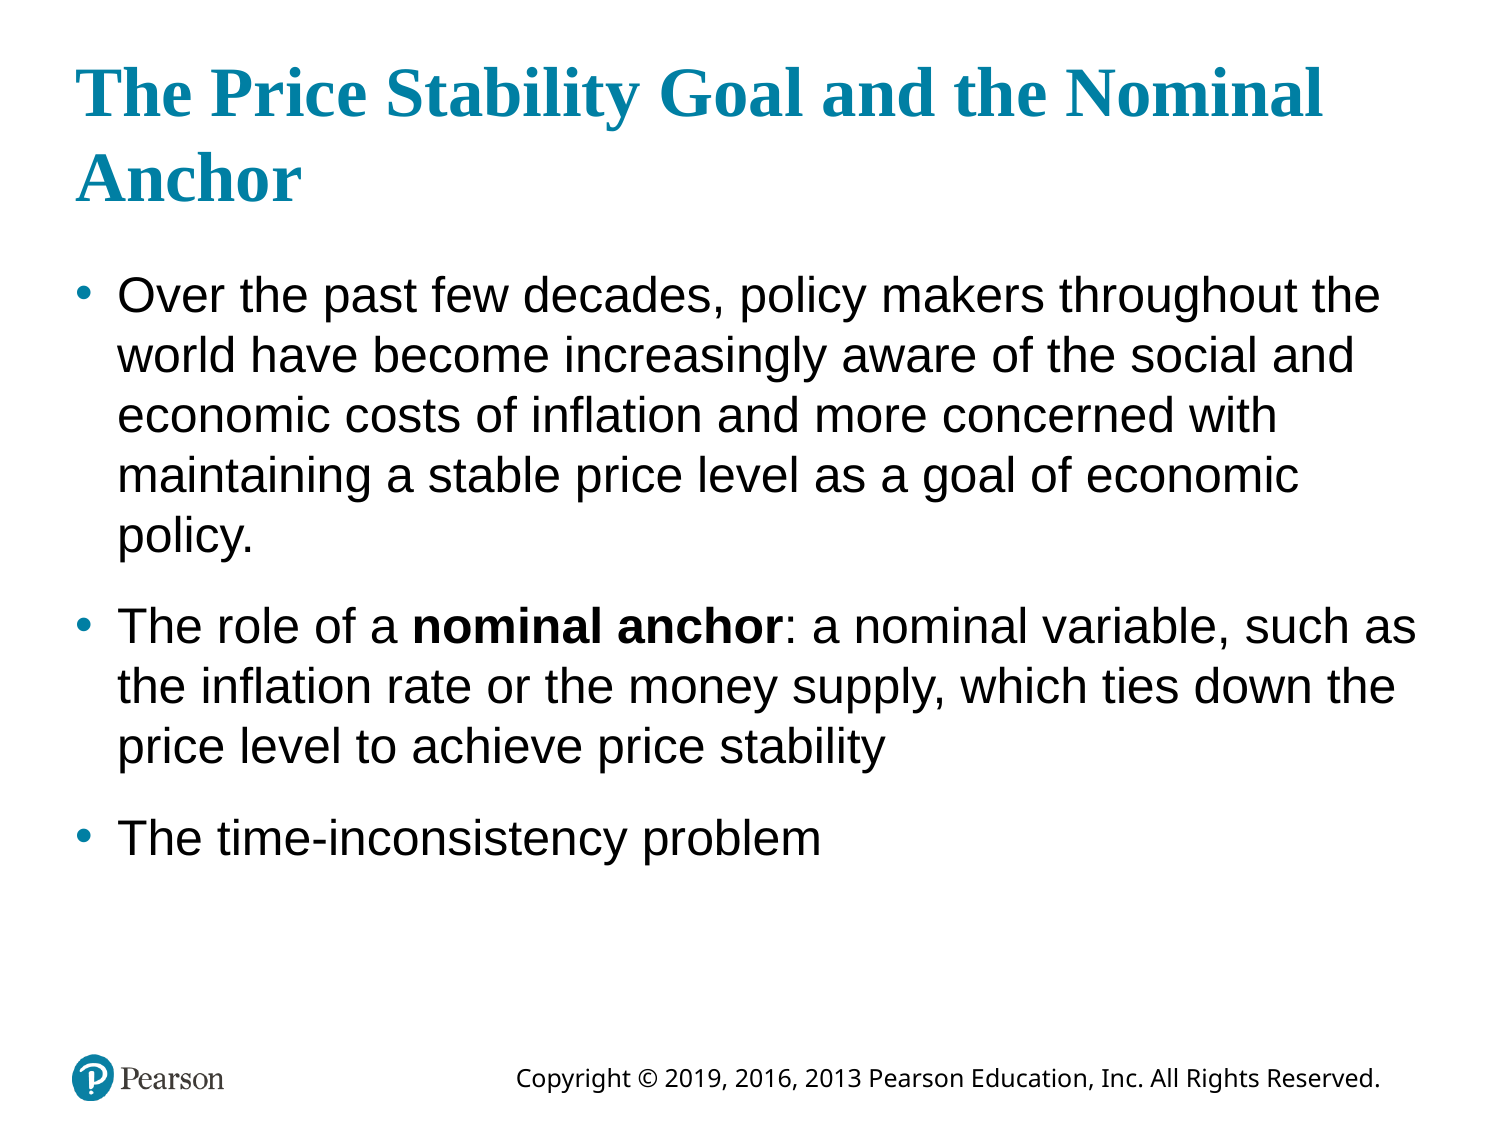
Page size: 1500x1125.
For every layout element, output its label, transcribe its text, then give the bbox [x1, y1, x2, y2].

picture [72, 1087, 83, 1101]
title The Price Stability Goal and the Nominal Anchor [75, 35, 1425, 216]
picture [72, 1054, 89, 1072]
picture [81, 1064, 107, 1089]
list Over the past few decades, policy makers throughout the world have become increasingly aware of the social and economic costs of inflation and more concerned with maintaining a stable price level as a goal of economic policy. The role of a nominal anchor: a nominal variable, such as the inflation rate or the money supply, which ties down the price level to achieve price stability The time-inconsistency problem [75, 262, 1425, 1005]
picture [99, 1054, 224, 1101]
